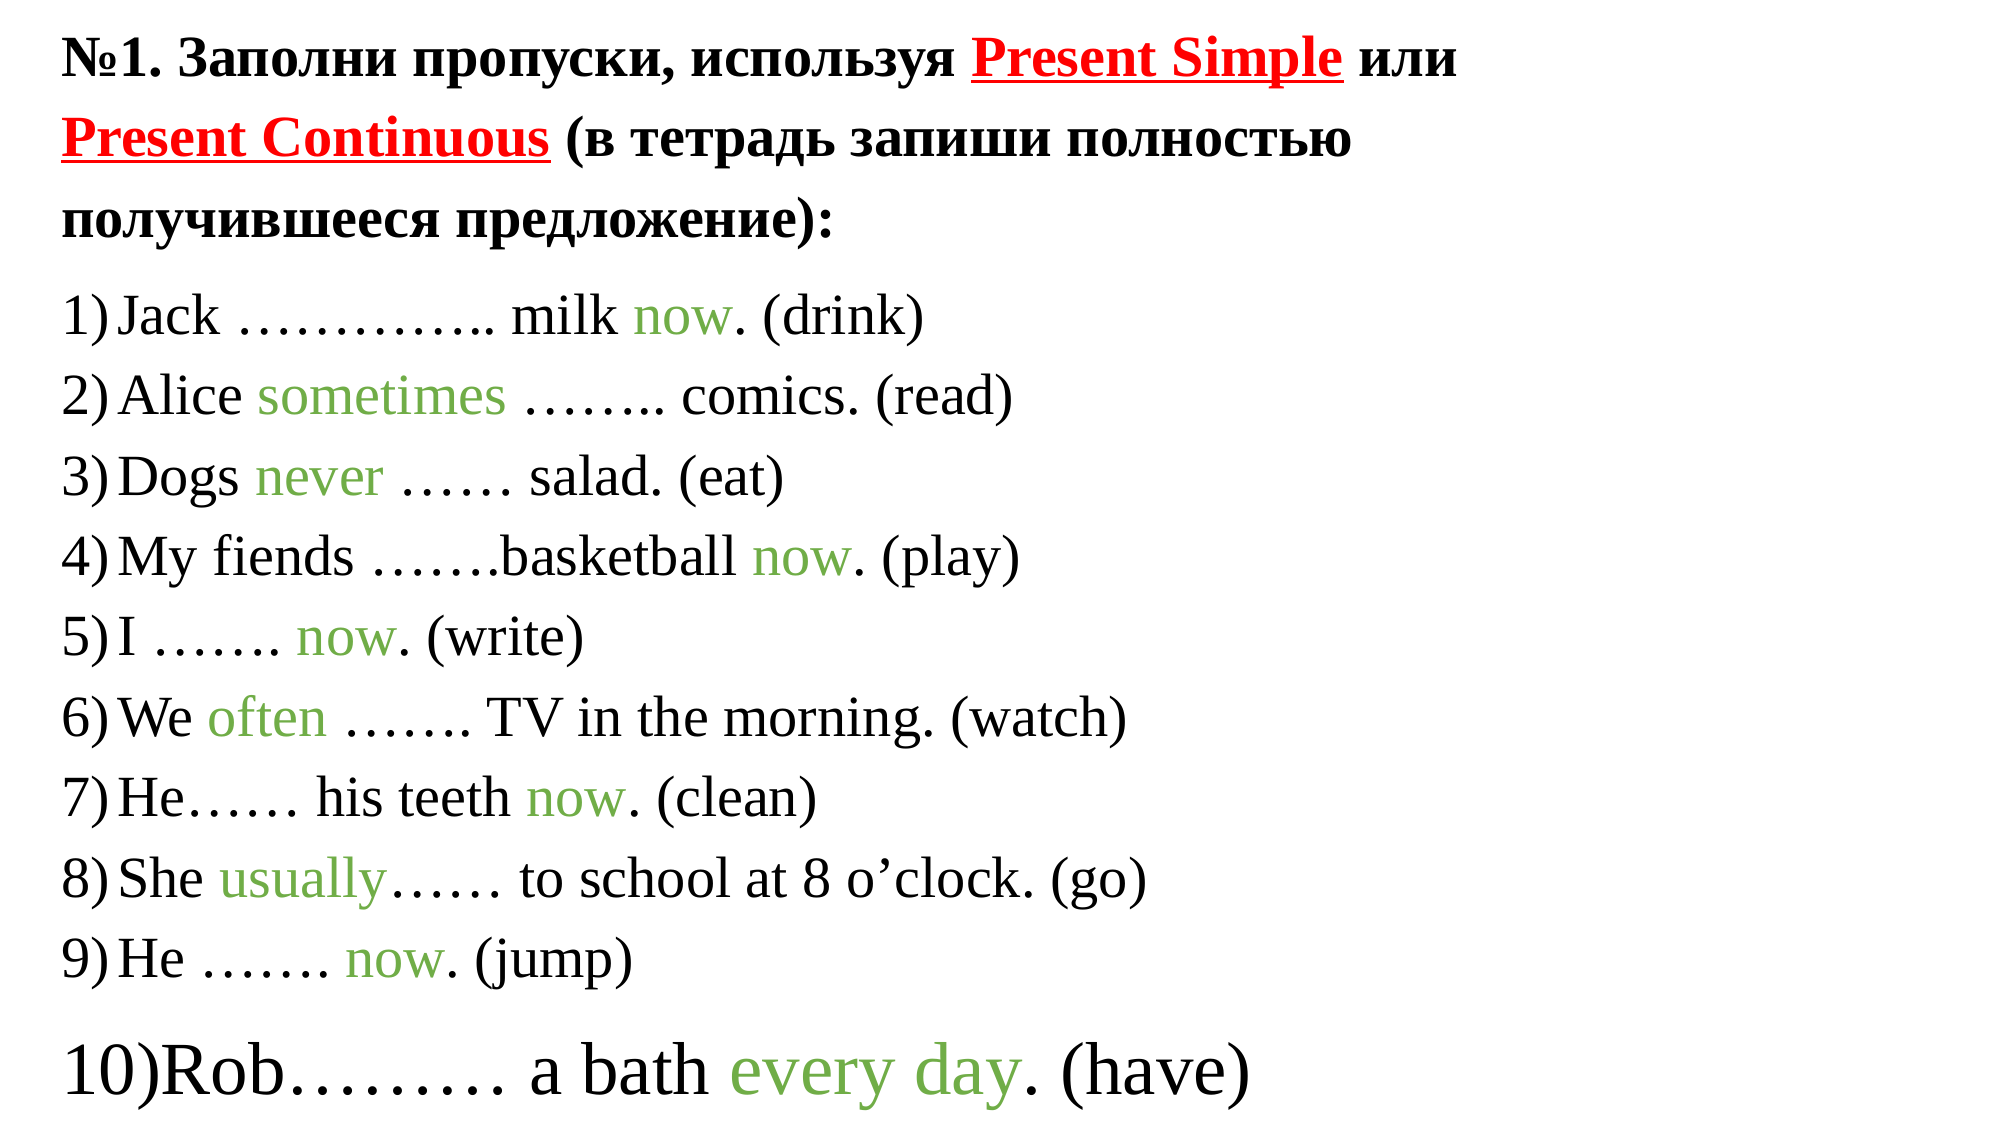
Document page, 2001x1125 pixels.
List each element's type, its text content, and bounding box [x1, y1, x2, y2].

text_box №1. Заполни пропуски, используя Present Simple или Present Continuous (в тетрадь запиши полностью получившееся предложение): Jack ………….. milk now. (drink) Alice sometimes …….. comics. (read) Dogs never …… salad. (eat) My fiends …….basketball now. (play) I ……. now. (write) We often ……. TV in the morning. (watch) He…… his teeth now. (clean) She usually…… to school at 8 o’clock. (go) He ……. now. (jump) Rob……… a bath every day. (have) [46, 0, 1500, 1117]
